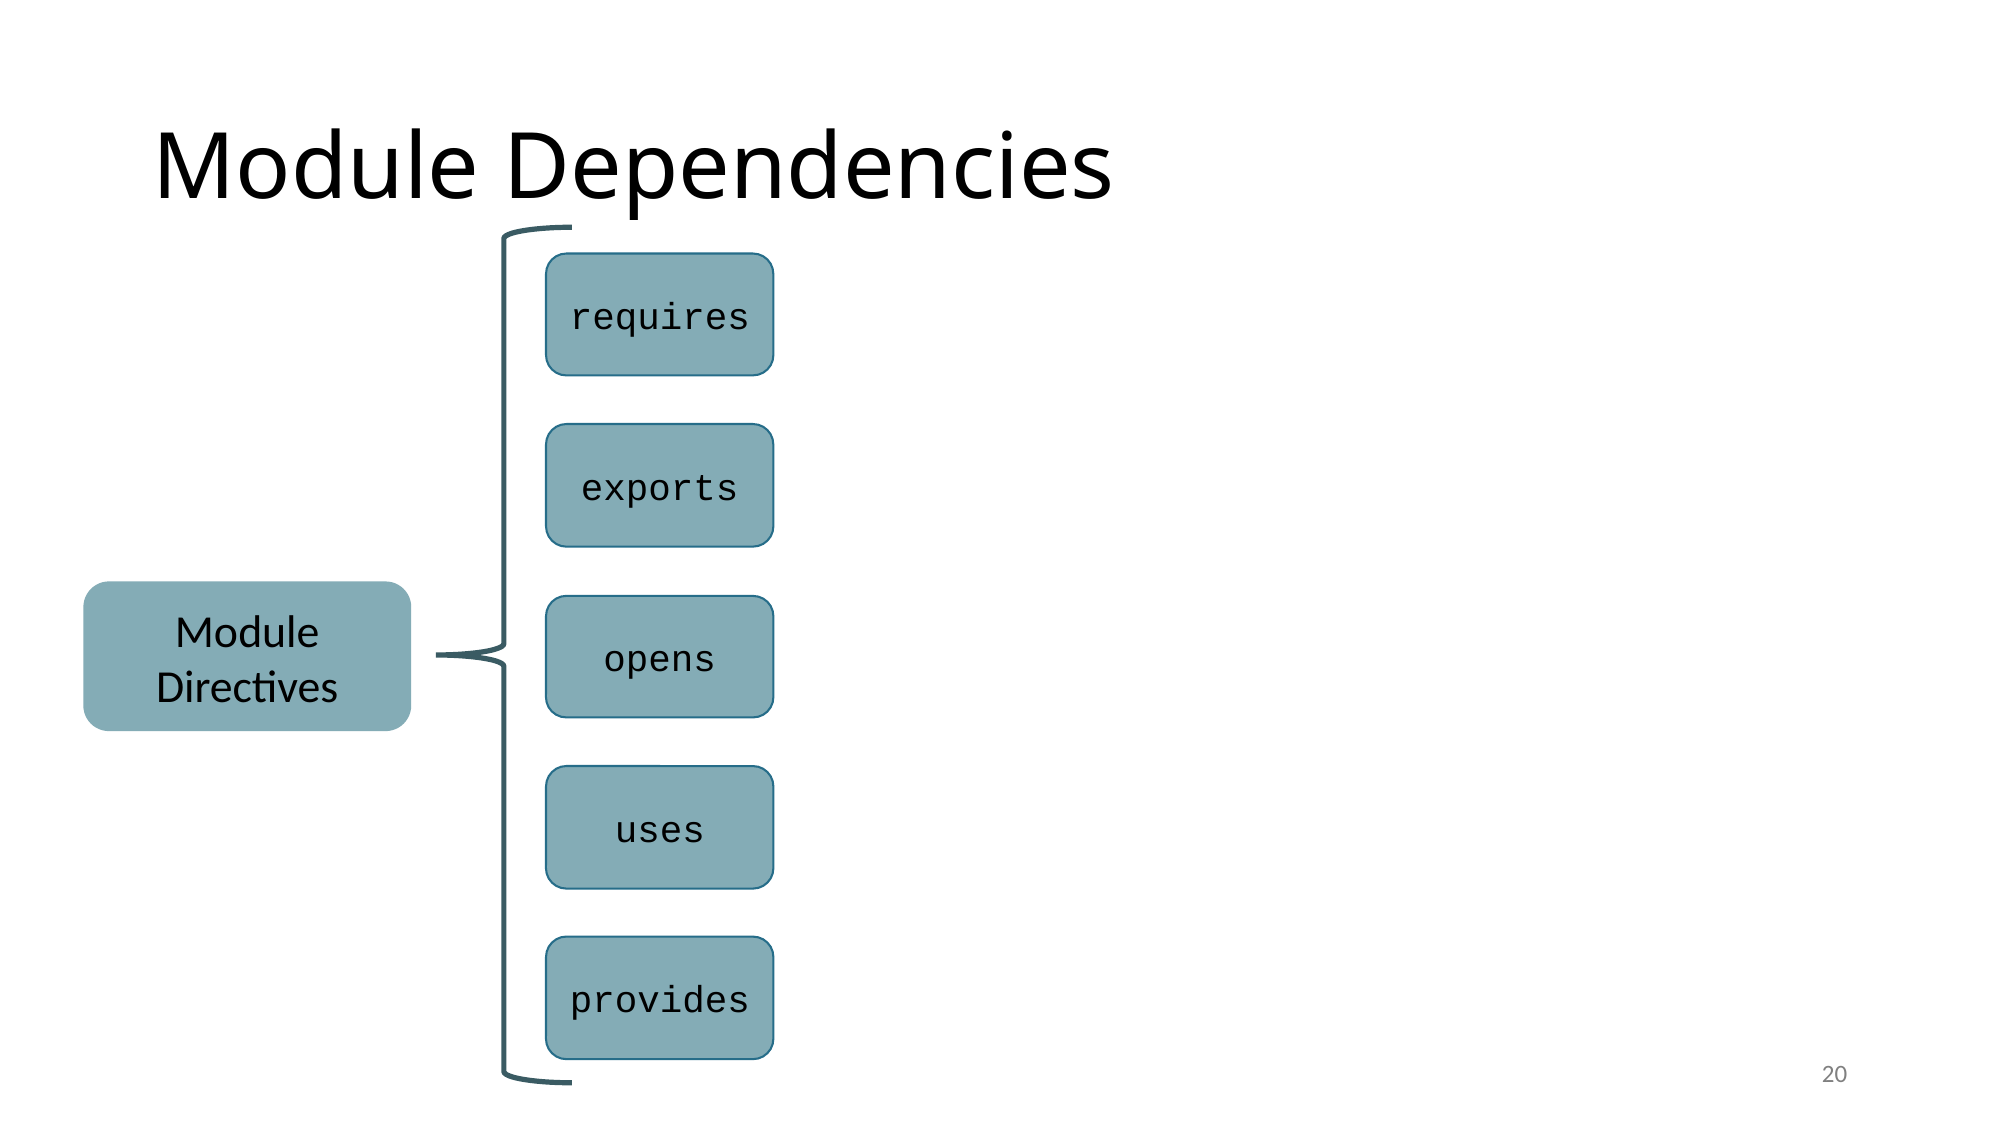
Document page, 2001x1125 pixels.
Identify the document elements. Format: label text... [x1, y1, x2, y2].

text_box opens [544, 594, 775, 719]
text_box [435, 226, 572, 1084]
text_box uses [544, 764, 775, 890]
slide_number 19 [1412, 1042, 1863, 1103]
title Module Dependencies [137, 59, 1863, 278]
text_box provides [544, 935, 775, 1061]
text_box exports [544, 422, 775, 548]
text_box Module Directives [83, 581, 412, 732]
text_box requires [572, 252, 775, 377]
